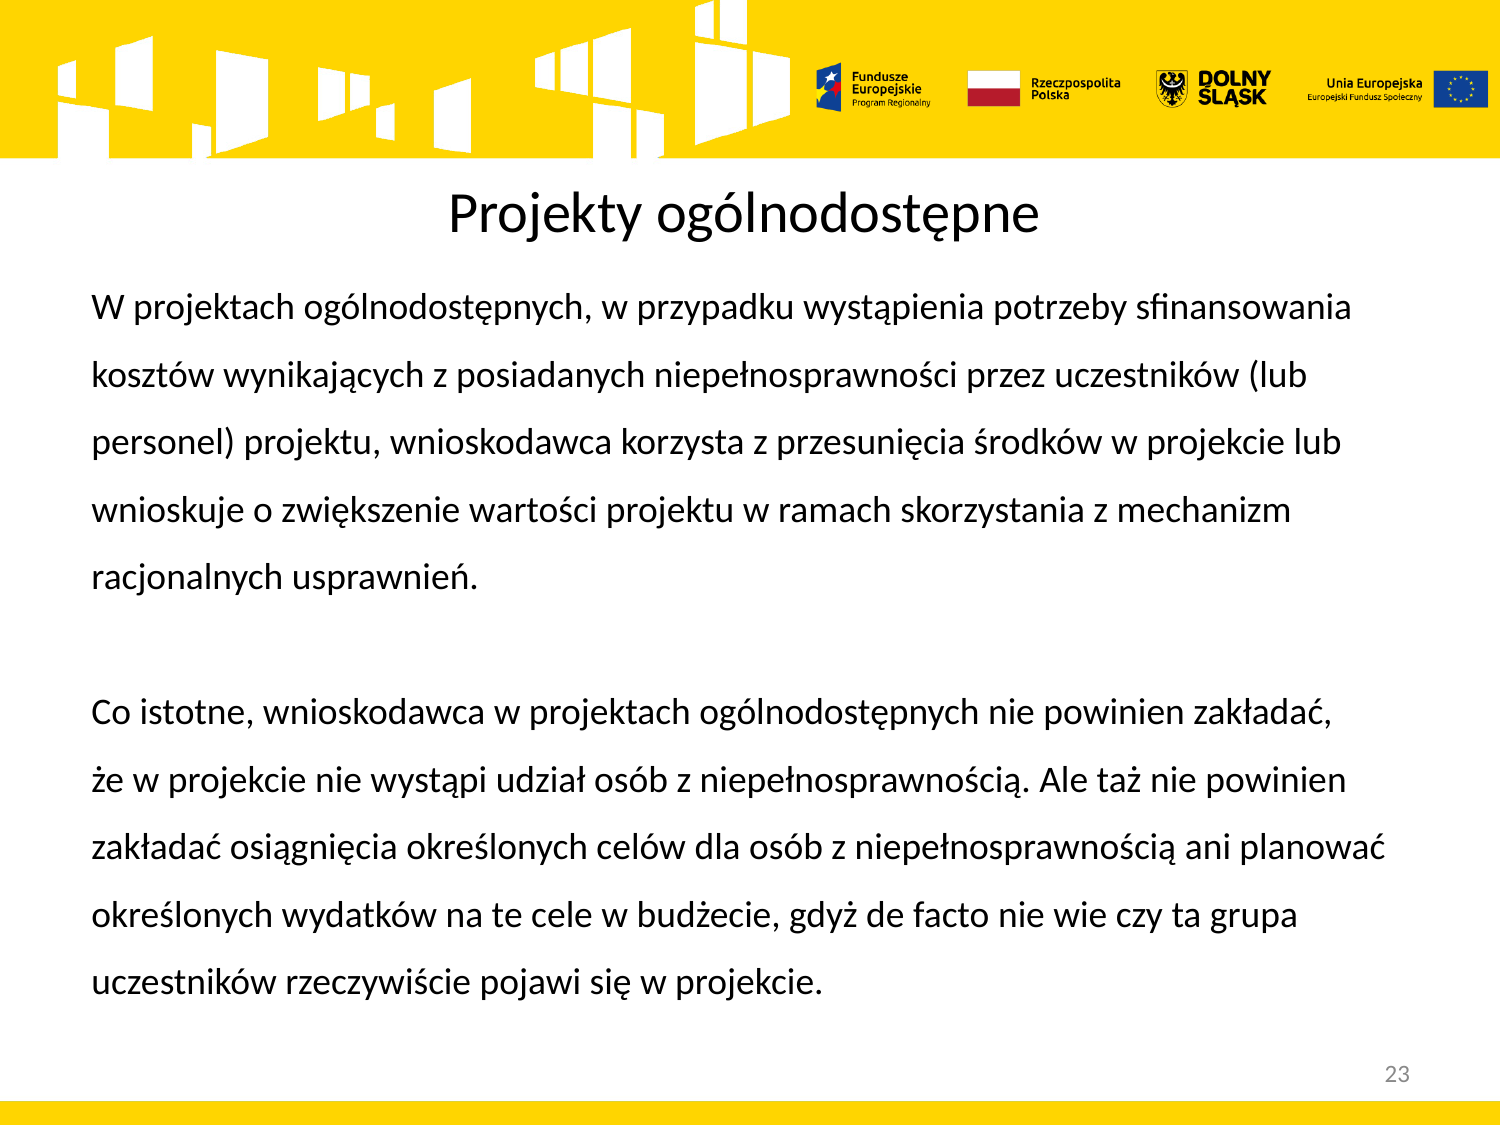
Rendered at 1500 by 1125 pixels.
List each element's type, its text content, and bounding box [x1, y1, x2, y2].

slide_number 23 [1074, 1059, 1425, 1103]
picture [0, 0, 1500, 1125]
text_box Projekty ogólnodostępne [101, 166, 1388, 252]
text_box W projektach ogólnodostępnych, w przypadku wystąpienia potrzeby sfinansowania kosztów wynikających z posiadanych niepełnosprawności przez uczestników (lub personel) projektu, wnioskodawca korzysta z przesunięcia środków w projekcie lub wnioskuje o zwiększenie wartości projektu w ramach skorzystania z mechanizm racjonalnych usprawnień. Co istotne, wnioskodawca w projektach ogólnodostępnych nie powinien zakładać, że w projekcie nie wystąpi udział osób z niepełnosprawnością. Ale taż nie powinien zakładać osiągnięcia określonych celów dla osób z niepełnosprawnością ani planować określonych wydatków na te cele w budżecie, gdyż de facto nie wie czy ta grupa uczestników rzeczywiście pojawi się w projekcie. [76, 252, 1436, 1059]
